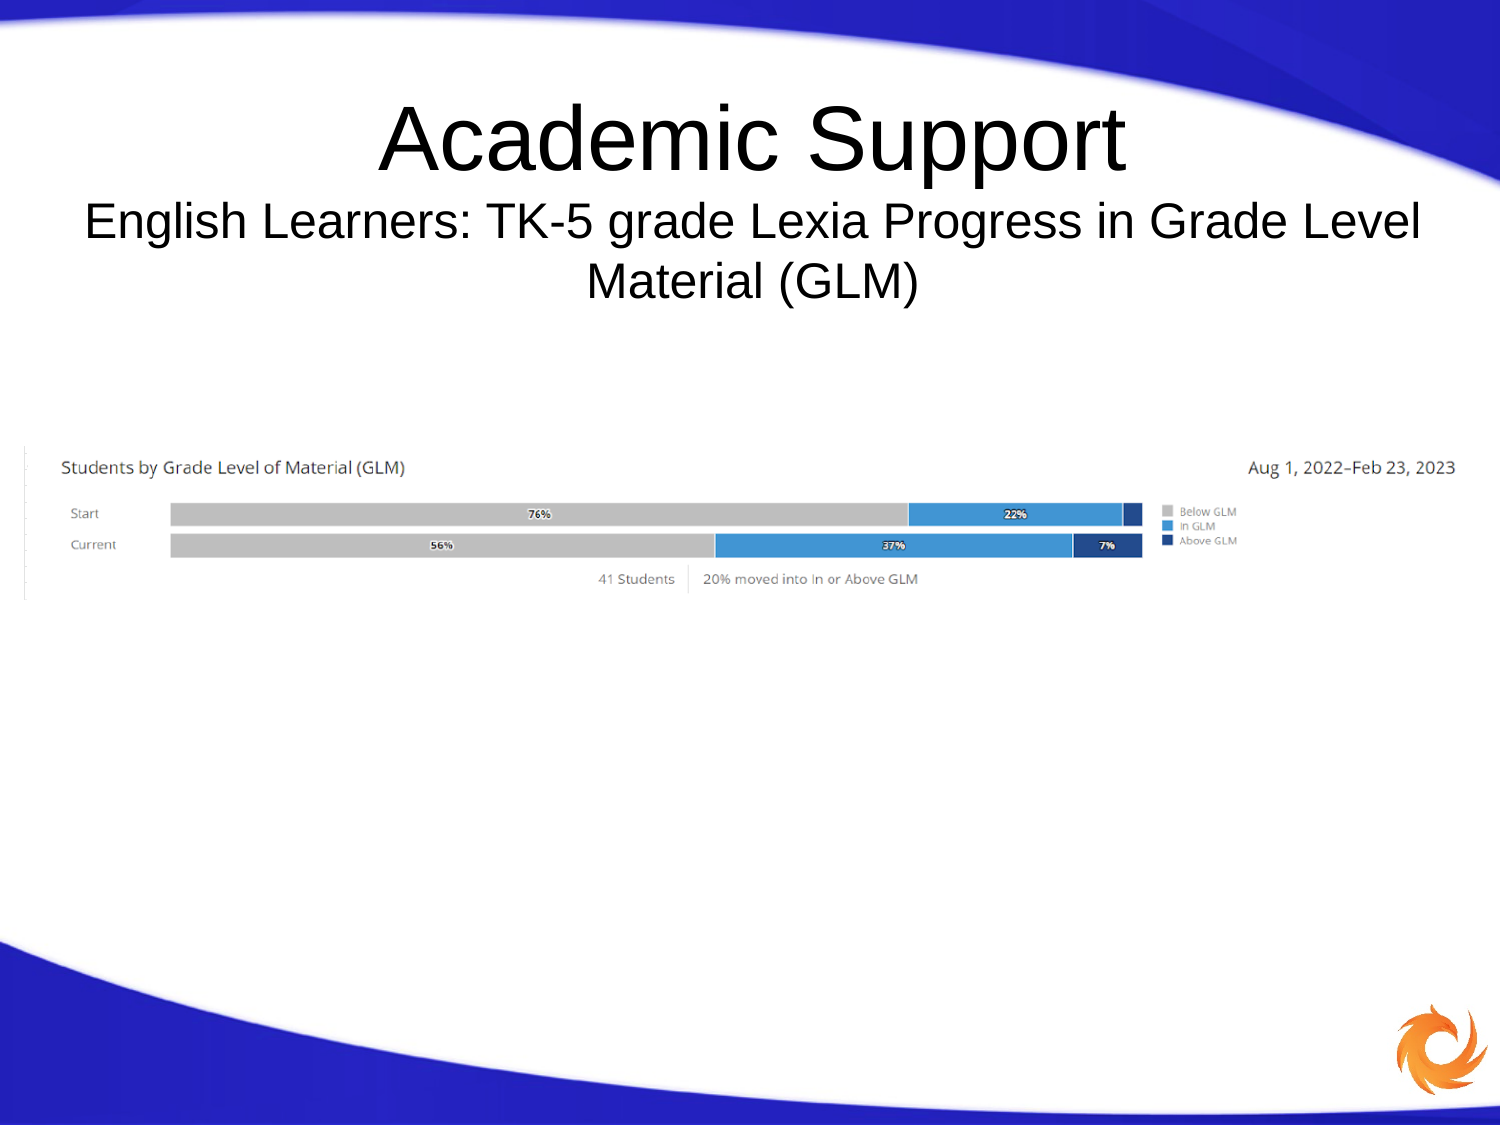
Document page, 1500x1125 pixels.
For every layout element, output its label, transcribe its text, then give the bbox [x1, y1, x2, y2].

title Academic Support English Learners: TK-5 grade Lexia Progress in Grade Level Material (GLM) [56, 99, 1451, 288]
picture [0, 0, 1500, 1125]
